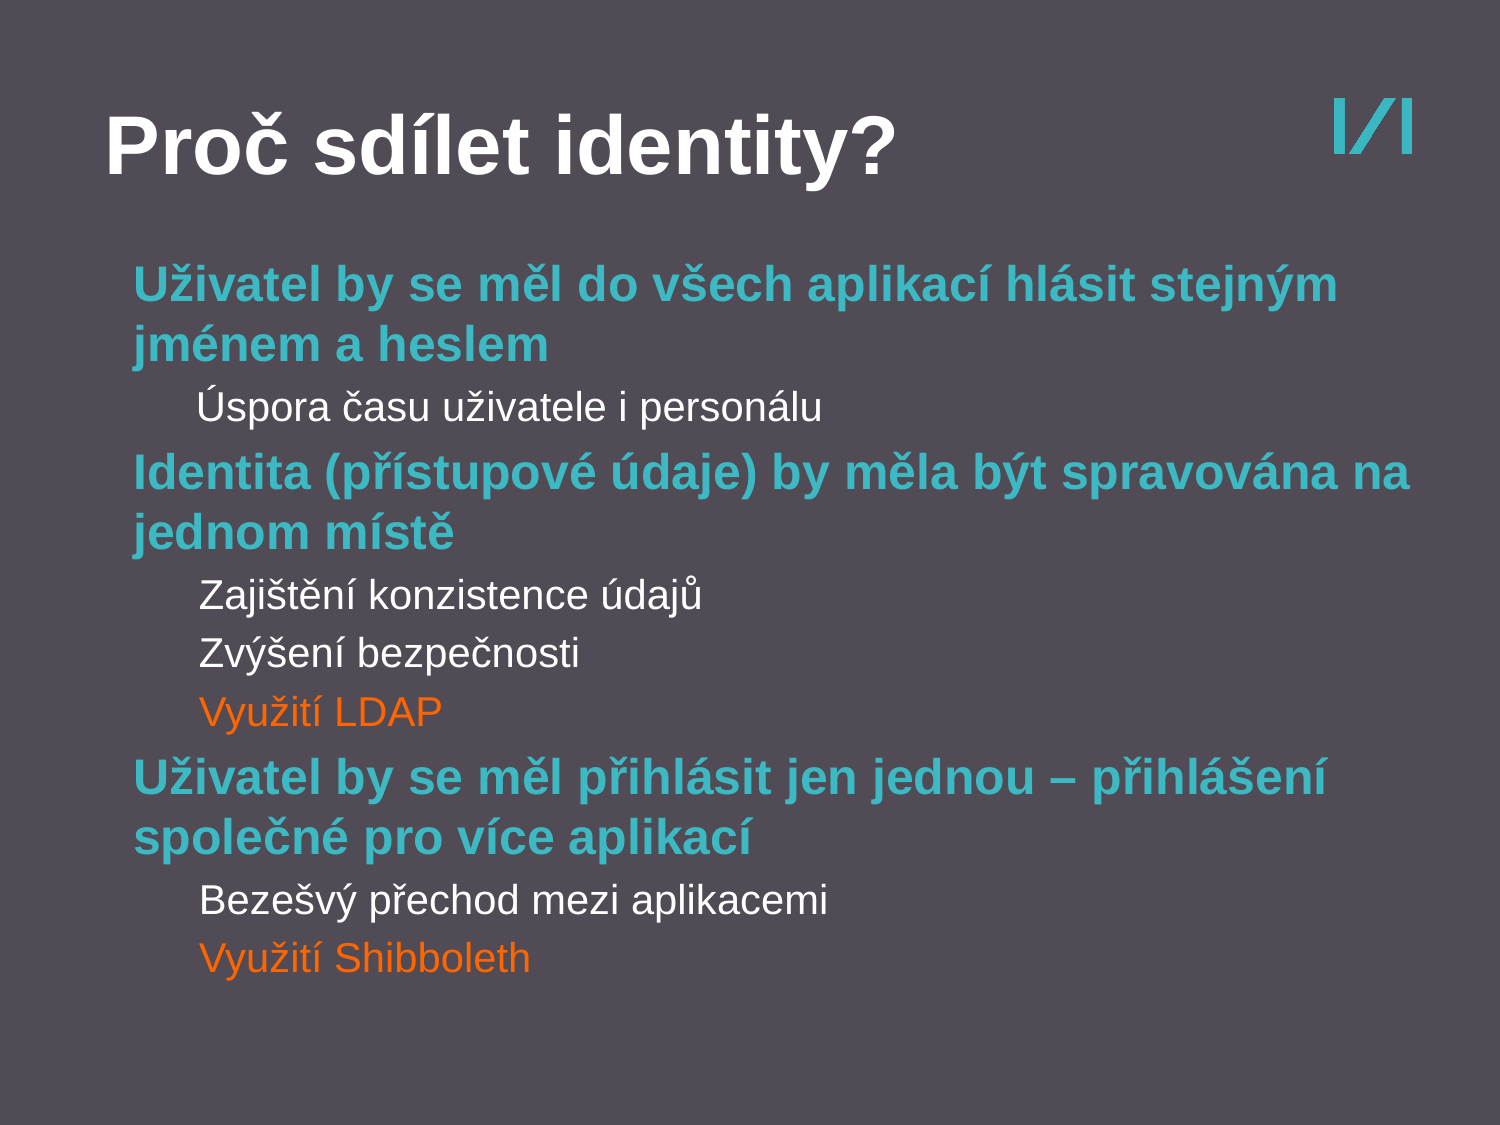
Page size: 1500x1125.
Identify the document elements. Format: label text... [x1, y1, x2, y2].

list Uživatel by se měl do všech aplikací hlásit stejným jménem a heslem Úspora času uživatele i personálu Identita (přístupové údaje) by měla být spravována na jednom místě Zajištění konzistence údajů Zvýšení bezpečnosti Využití LDAP Uživatel by se měl přihlásit jen jednou – přihlášení společné pro více aplikací Bezešvý přechod mezi aplikacemi Využití Shibboleth [62, 243, 1447, 1125]
picture [1334, 98, 1412, 154]
title Proč sdílet identity? [89, 65, 1282, 216]
